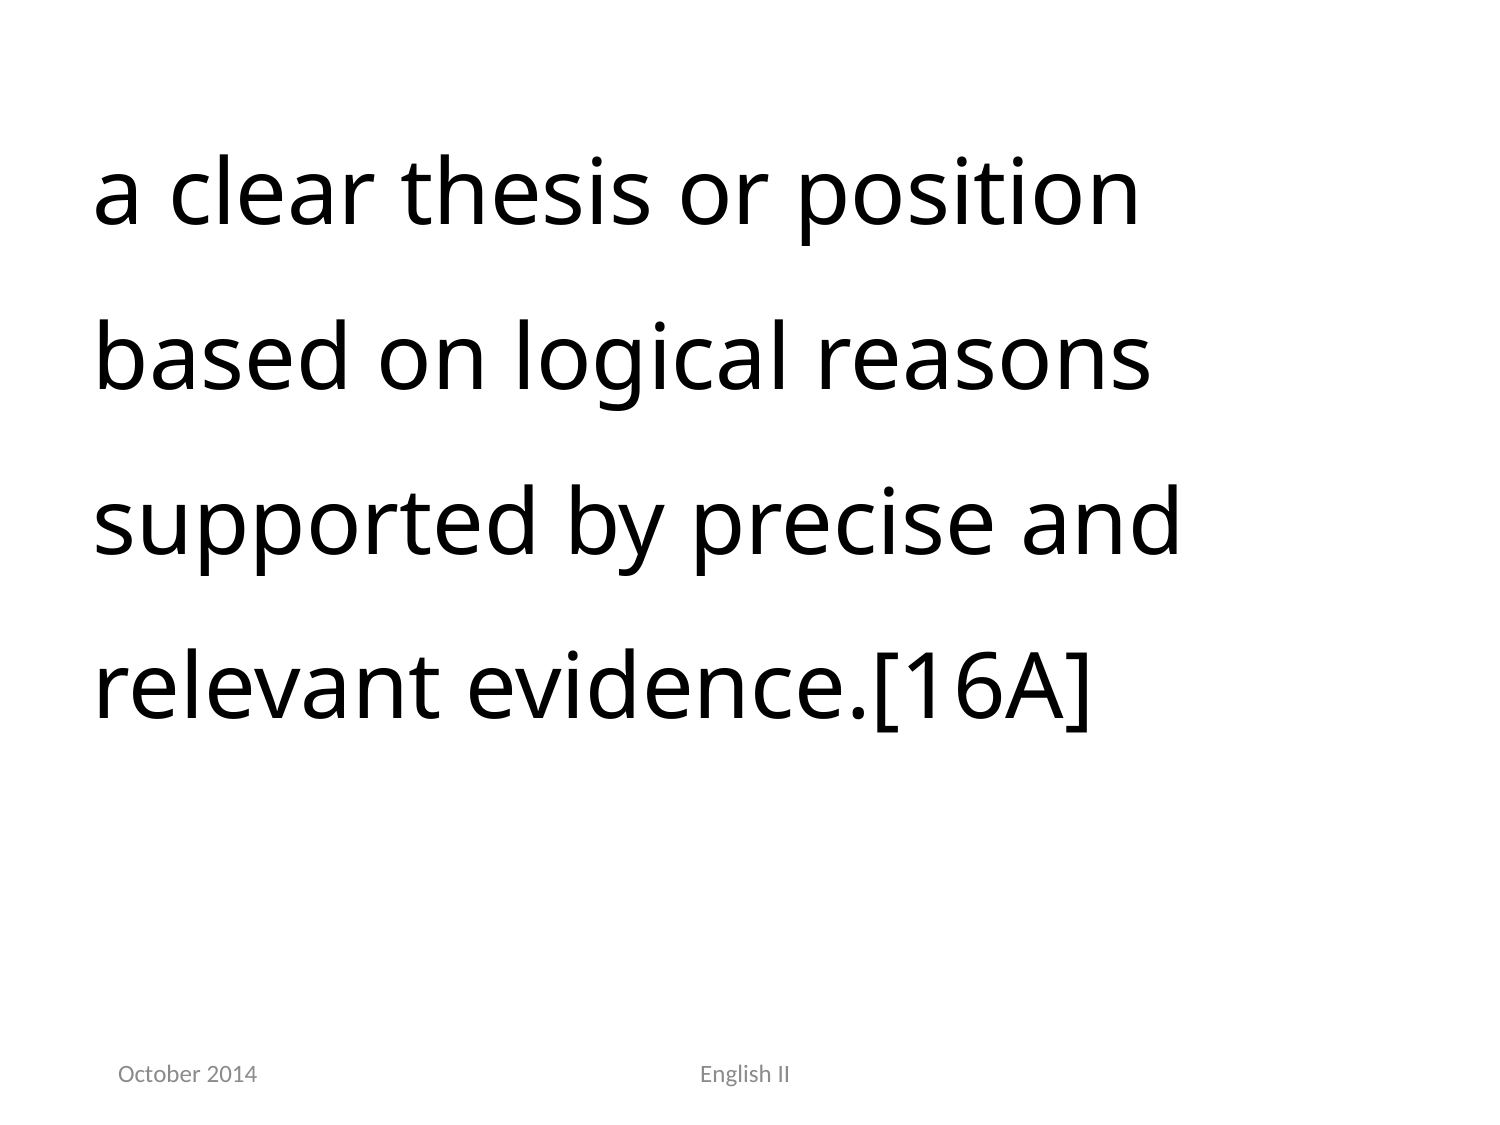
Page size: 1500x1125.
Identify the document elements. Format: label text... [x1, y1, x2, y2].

footer English II [492, 1042, 999, 1103]
subtitle a clear thesis or position based on logical reasons supported by precise and relevant evidence.[16A] [78, 70, 1429, 1014]
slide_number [103, 1042, 441, 1103]
